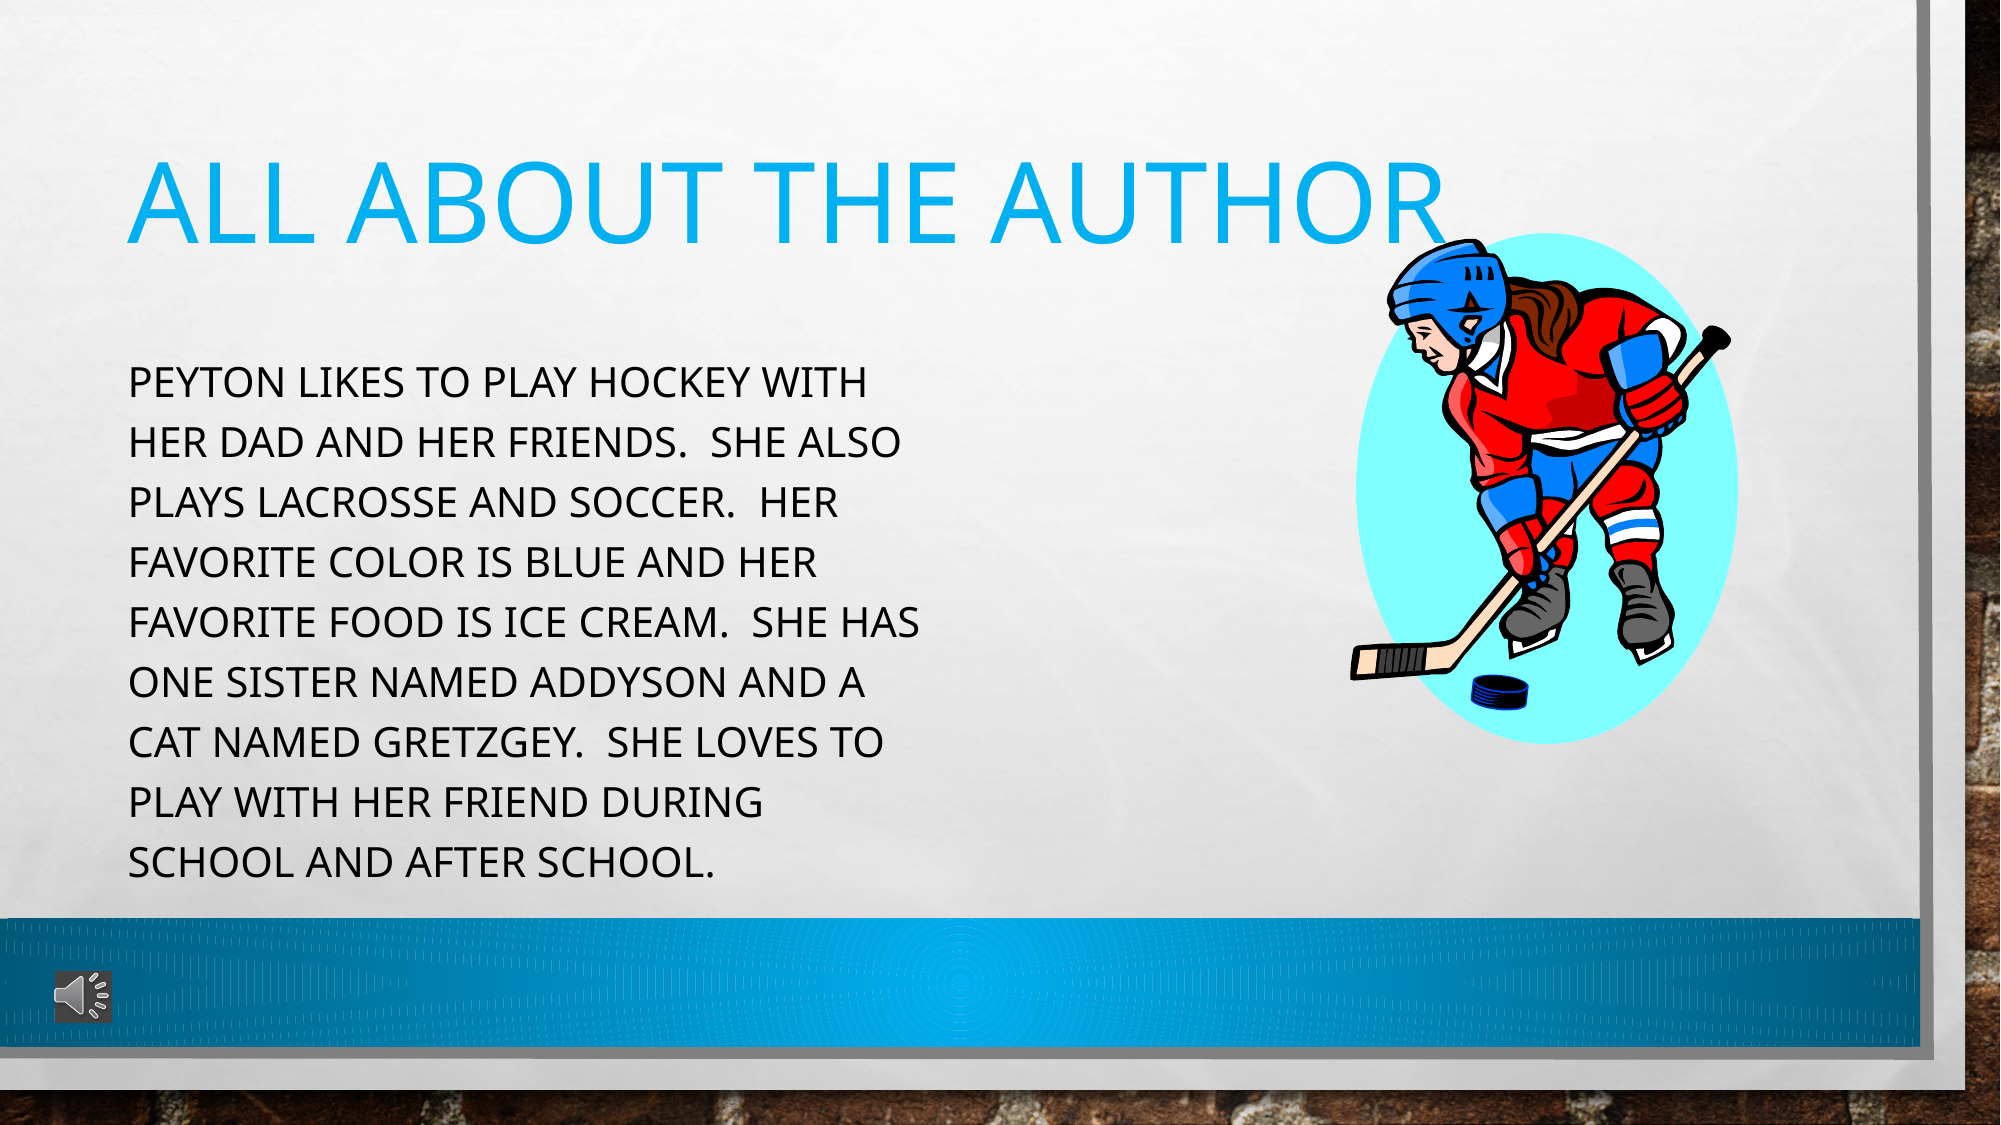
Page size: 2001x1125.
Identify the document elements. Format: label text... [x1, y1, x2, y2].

picture [55, 972, 111, 1022]
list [1349, 232, 1739, 745]
picture [0, 0, 2000, 1125]
list Peyton likes to play hockey with her dad and her friends. She also plays lacrosse and soccer. Her favorite color is blue and her favorite food is ice cream. She has one sister named Addyson and a cat named Gretzgey. She loves to play with her friend during school and after school. [112, 338, 948, 882]
title All About the Author [112, 112, 1818, 303]
